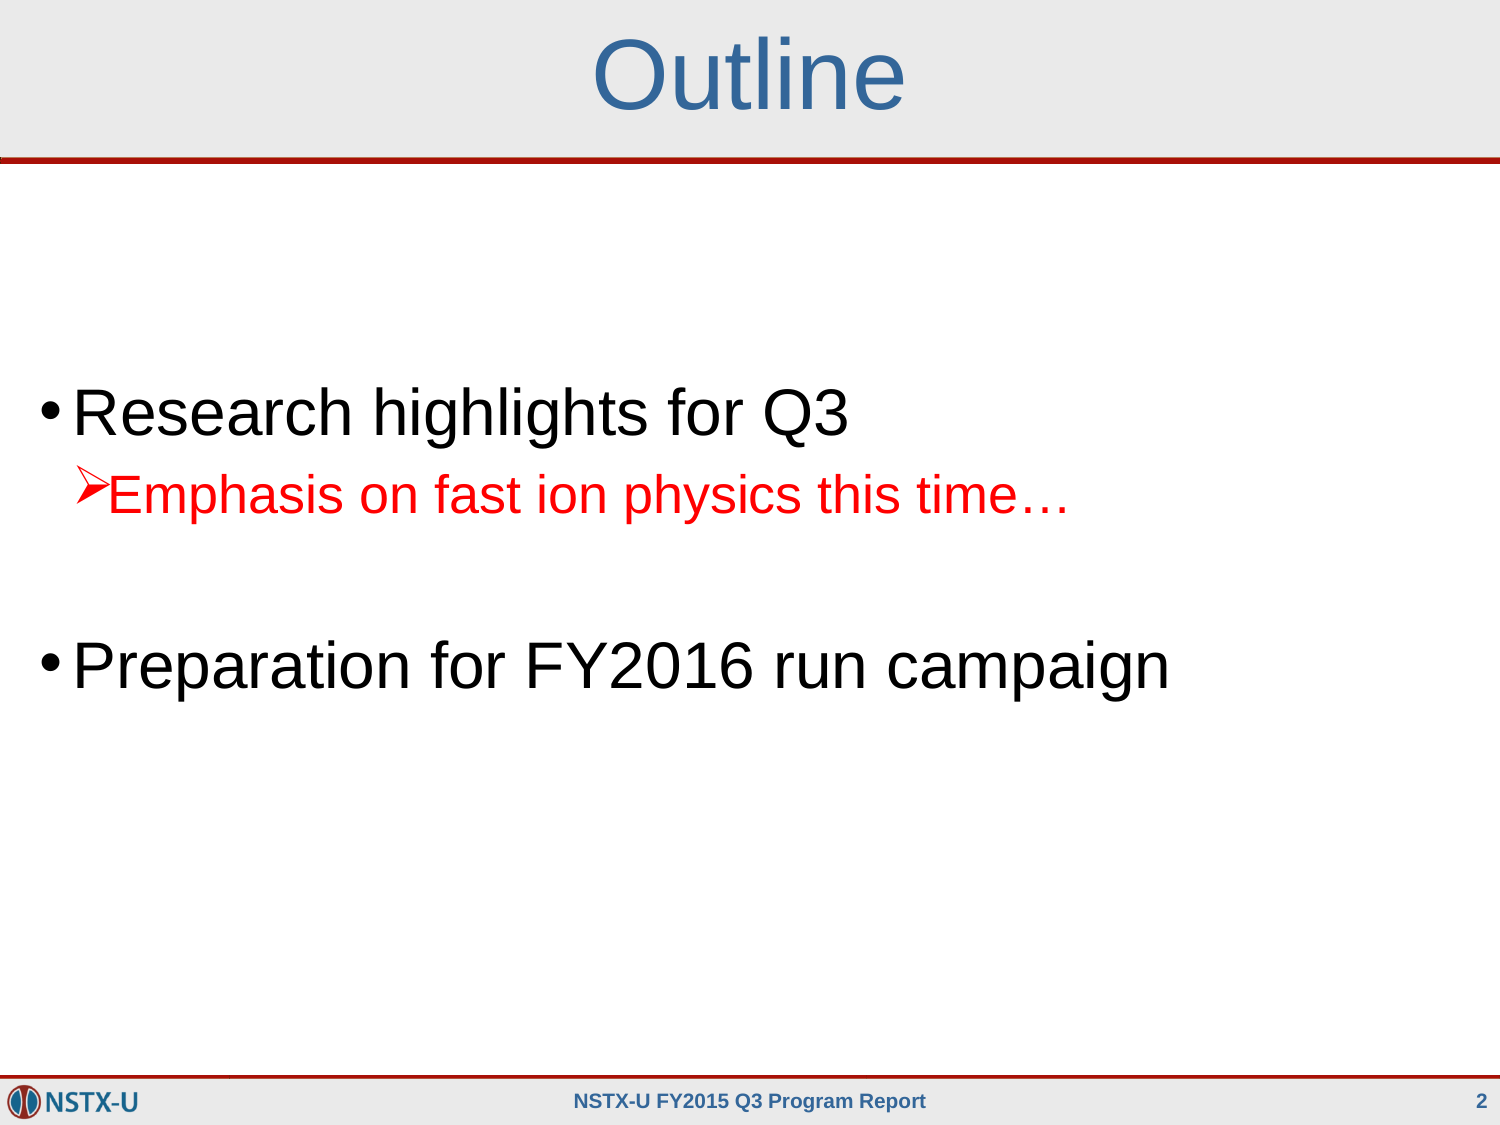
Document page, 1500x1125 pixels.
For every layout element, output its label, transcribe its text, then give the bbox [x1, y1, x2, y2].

picture [0, 158, 1500, 164]
title Outline [0, 0, 1500, 158]
picture [0, 1075, 1500, 1125]
list Research highlights for Q3 Emphasis on fast ion physics this time… Preparation for FY2016 run campaign [24, 362, 1463, 713]
